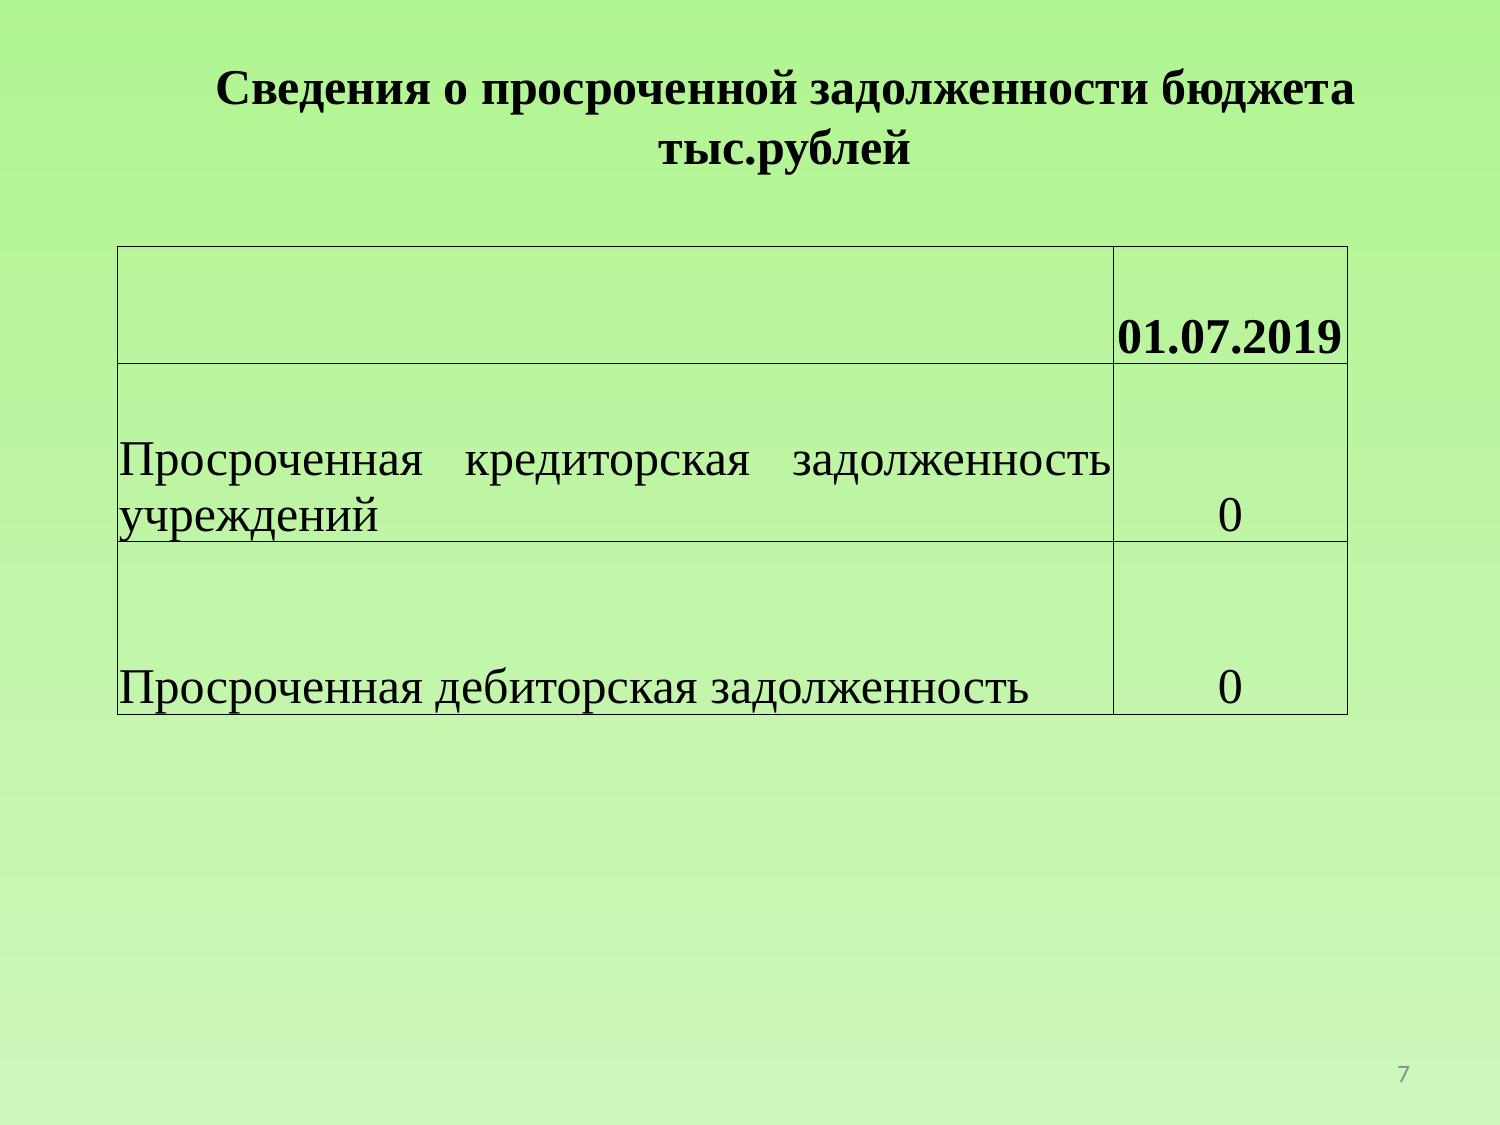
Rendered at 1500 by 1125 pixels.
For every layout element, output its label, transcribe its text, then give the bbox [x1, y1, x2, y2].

slide_number 7 [1074, 1042, 1425, 1103]
table_cell Просроченная дебиторская задолженность [118, 542, 1113, 714]
table_header [118, 247, 1113, 363]
table_cell 0 [1114, 364, 1347, 541]
table_cell 0 [1114, 542, 1347, 714]
table_header 01.07.2019 [1114, 247, 1347, 363]
table_cell Просроченная кредиторская задолженность учреждений [118, 364, 1113, 541]
text_box Сведения о просроченной задолженности бюджета тыс.рублей [152, 46, 1418, 182]
